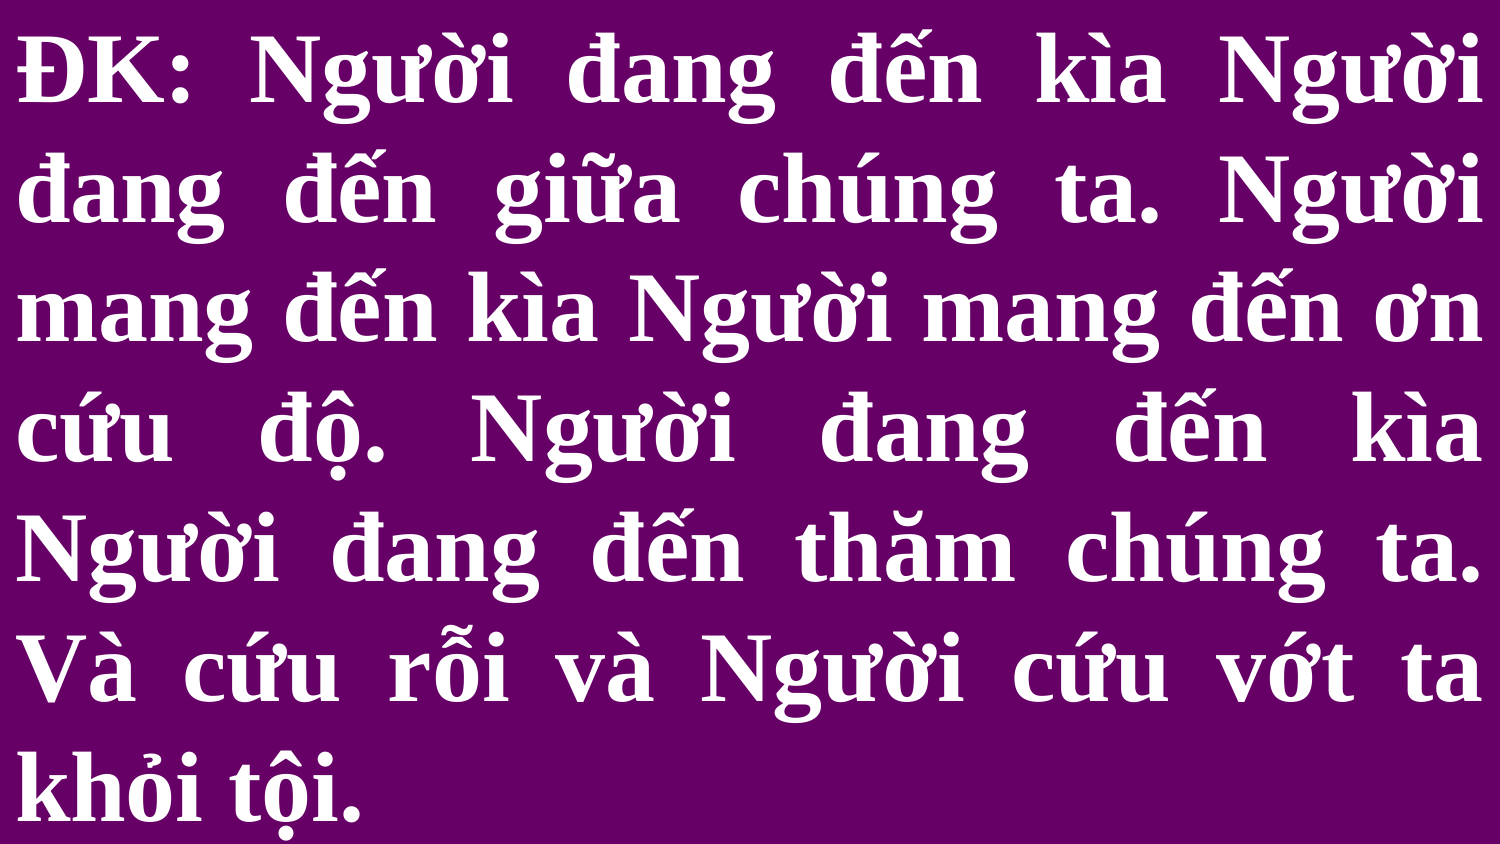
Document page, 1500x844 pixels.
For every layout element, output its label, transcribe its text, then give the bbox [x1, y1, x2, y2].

title ĐK: Người đang đến kìa Người đang đến giữa chúng ta. Người mang đến kìa Người mang đến ơn cứu độ. Người đang đến kìa Người đang đến thăm chúng ta. Và cứu rỗi và Người cứu vớt ta khỏi tội. [0, 0, 1500, 844]
